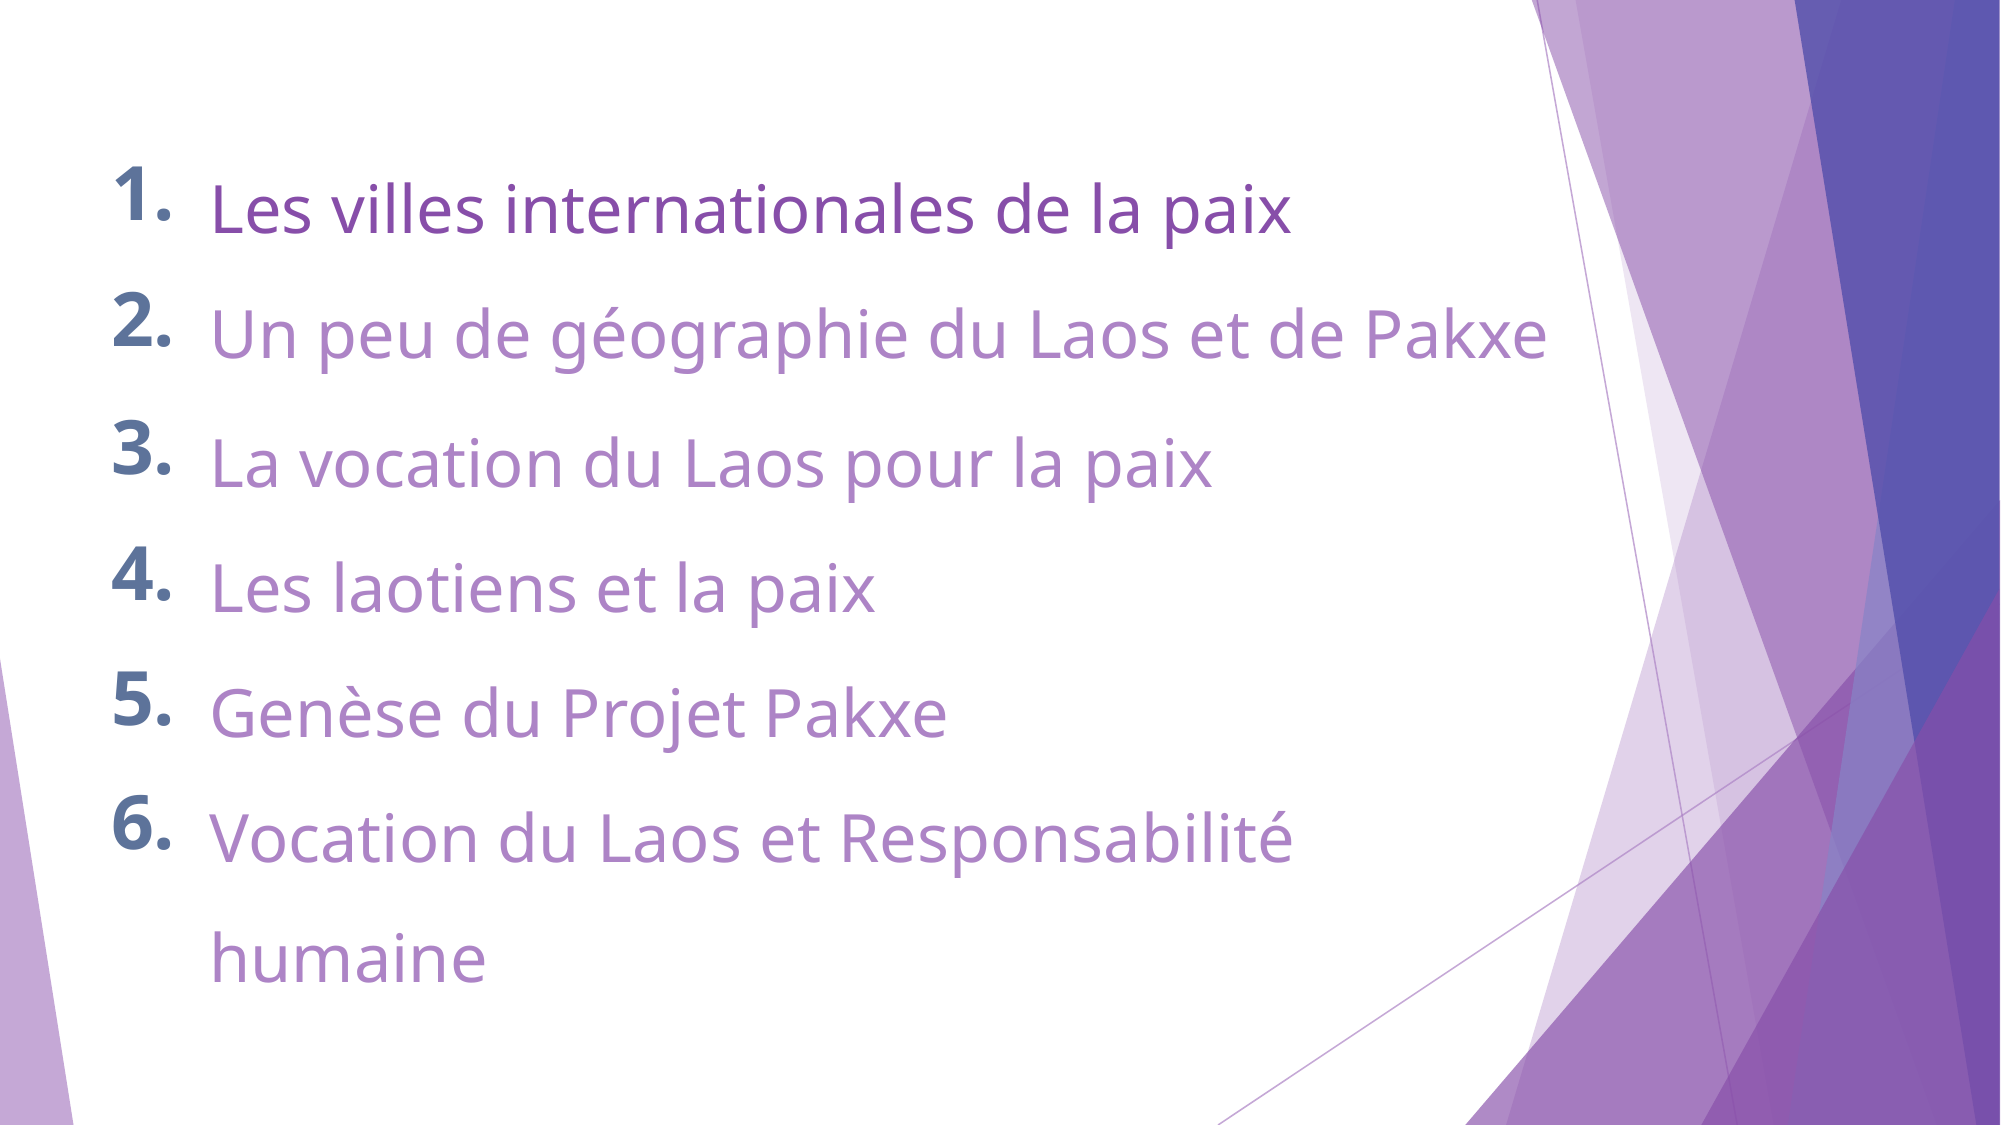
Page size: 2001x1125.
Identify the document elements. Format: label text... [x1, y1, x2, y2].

text_box Un peu de géographie du Laos et de Pakxe [194, 244, 1605, 373]
text_box 4. [96, 517, 222, 623]
text_box Genèse du Projet Pakxe [194, 623, 1605, 748]
text_box La vocation du Laos pour la paix [194, 373, 1605, 498]
text_box 3. [96, 392, 222, 498]
text_box 5. [96, 642, 222, 748]
text_box 1. [96, 138, 222, 244]
text_box Vocation du Laos et Responsabilité humaine [194, 748, 1605, 893]
title Les villes internationales de la paix [194, 119, 1605, 244]
text_box 2. [96, 263, 222, 369]
text_box Les laotiens et la paix [194, 498, 1605, 623]
text_box 6. [96, 767, 222, 873]
